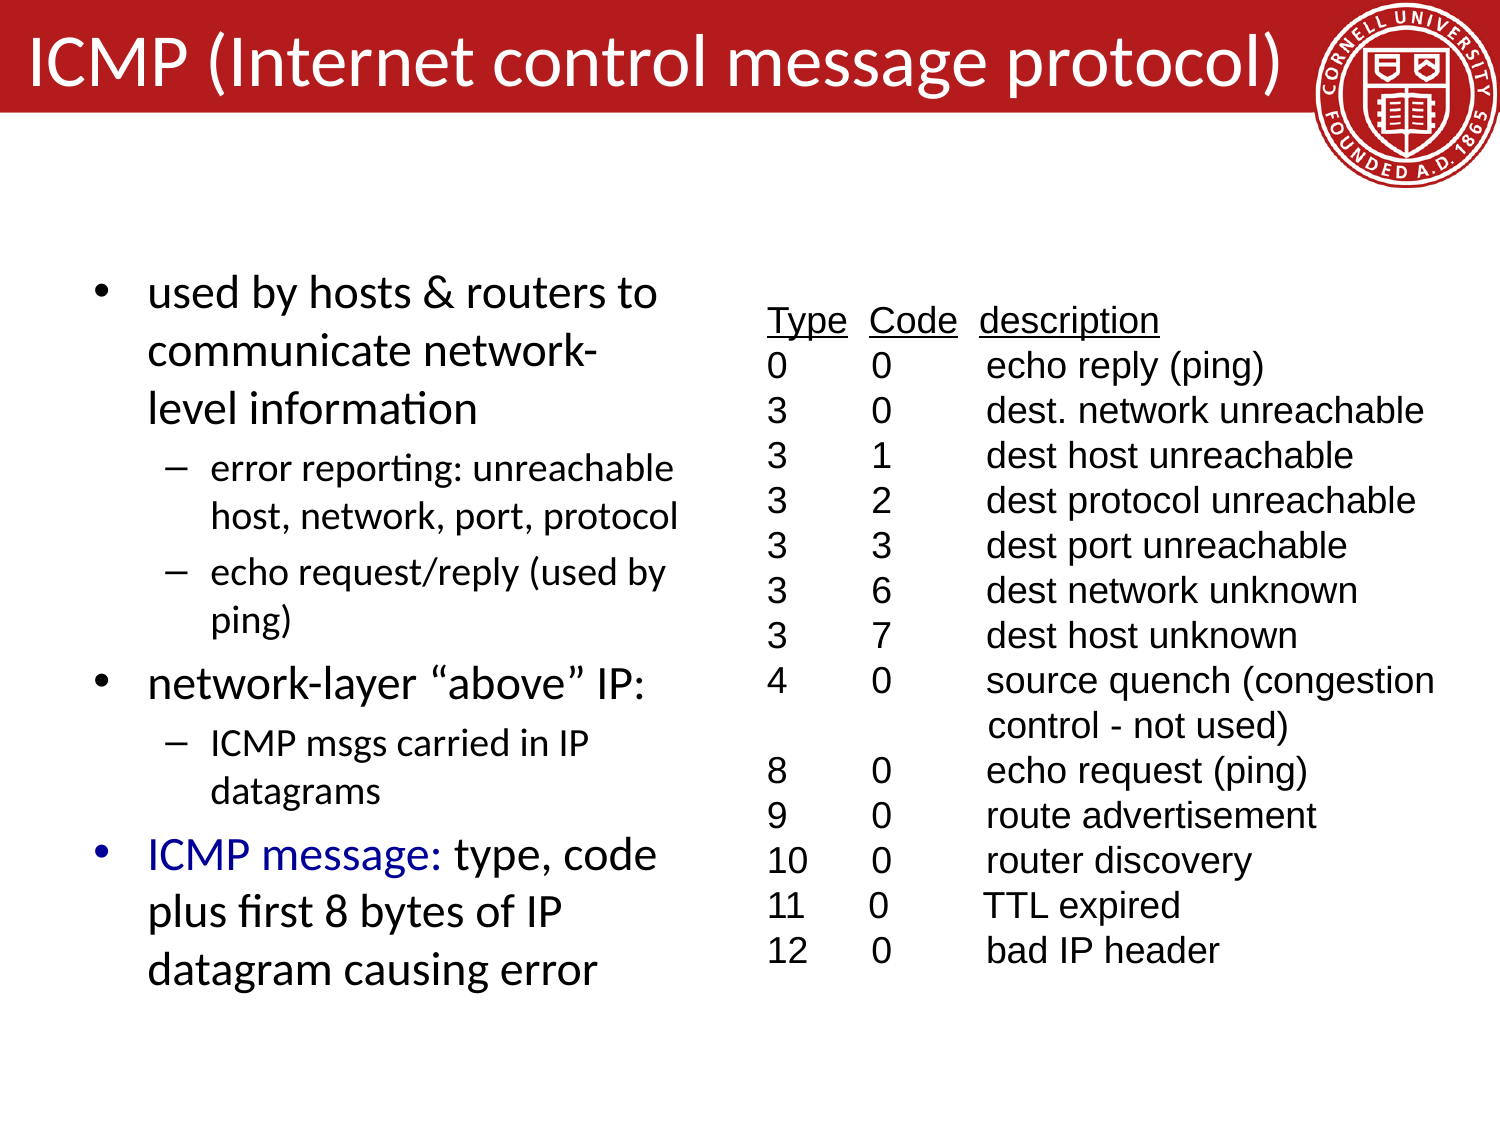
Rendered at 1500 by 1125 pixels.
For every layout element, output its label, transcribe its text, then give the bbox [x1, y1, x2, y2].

title ICMP (Internet control message protocol) [0, 0, 1313, 113]
list used by hosts & routers to communicate network-level information error reporting: unreachable host, network, port, protocol echo request/reply (used by ping) network-layer “above” IP: ICMP msgs carried in IP datagrams ICMP message: type, code plus first 8 bytes of IP datagram causing error [78, 253, 704, 1016]
text_box Type Code description 0 0 echo reply (ping) 3 0 dest. network unreachable 3 1 dest host unreachable 3 2 dest protocol unreachable 3 3 dest port unreachable 3 6 dest network unknown 3 7 dest host unknown 4 0 source quench (congestion control - not used) 8 0 echo request (ping) 9 0 route advertisement 10 0 router discovery 11 0 TTL expired 12 0 bad IP header [752, 288, 1451, 1024]
picture [1312, 0, 1500, 188]
